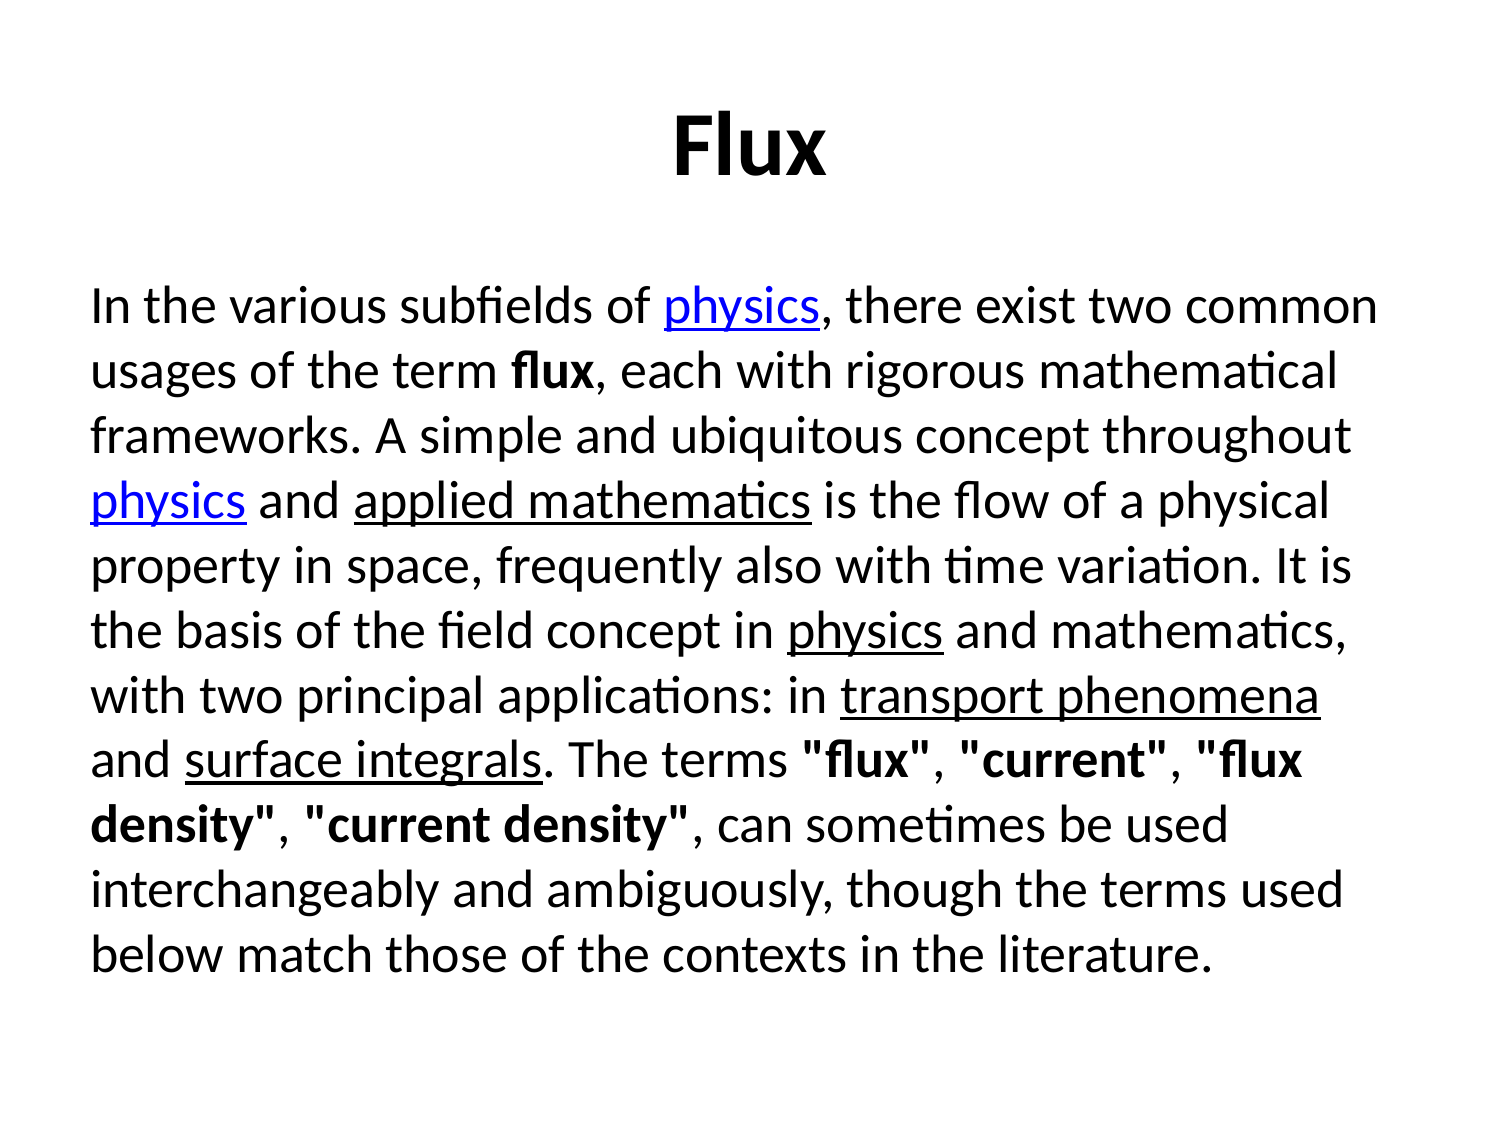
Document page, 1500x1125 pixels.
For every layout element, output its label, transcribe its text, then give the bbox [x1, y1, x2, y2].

title Flux [75, 45, 1425, 233]
list In the various subfields of physics, there exist two common usages of the term flux, each with rigorous mathematical frameworks. A simple and ubiquitous concept throughout physics and applied mathematics is the flow of a physical property in space, frequently also with time variation. It is the basis of the field concept in physics and mathematics, with two principal applications: in transport phenomena and surface integrals. The terms "flux", "current", "flux density", "current density", can sometimes be used interchangeably and ambiguously, though the terms used below match those of the contexts in the literature. [75, 262, 1425, 1005]
